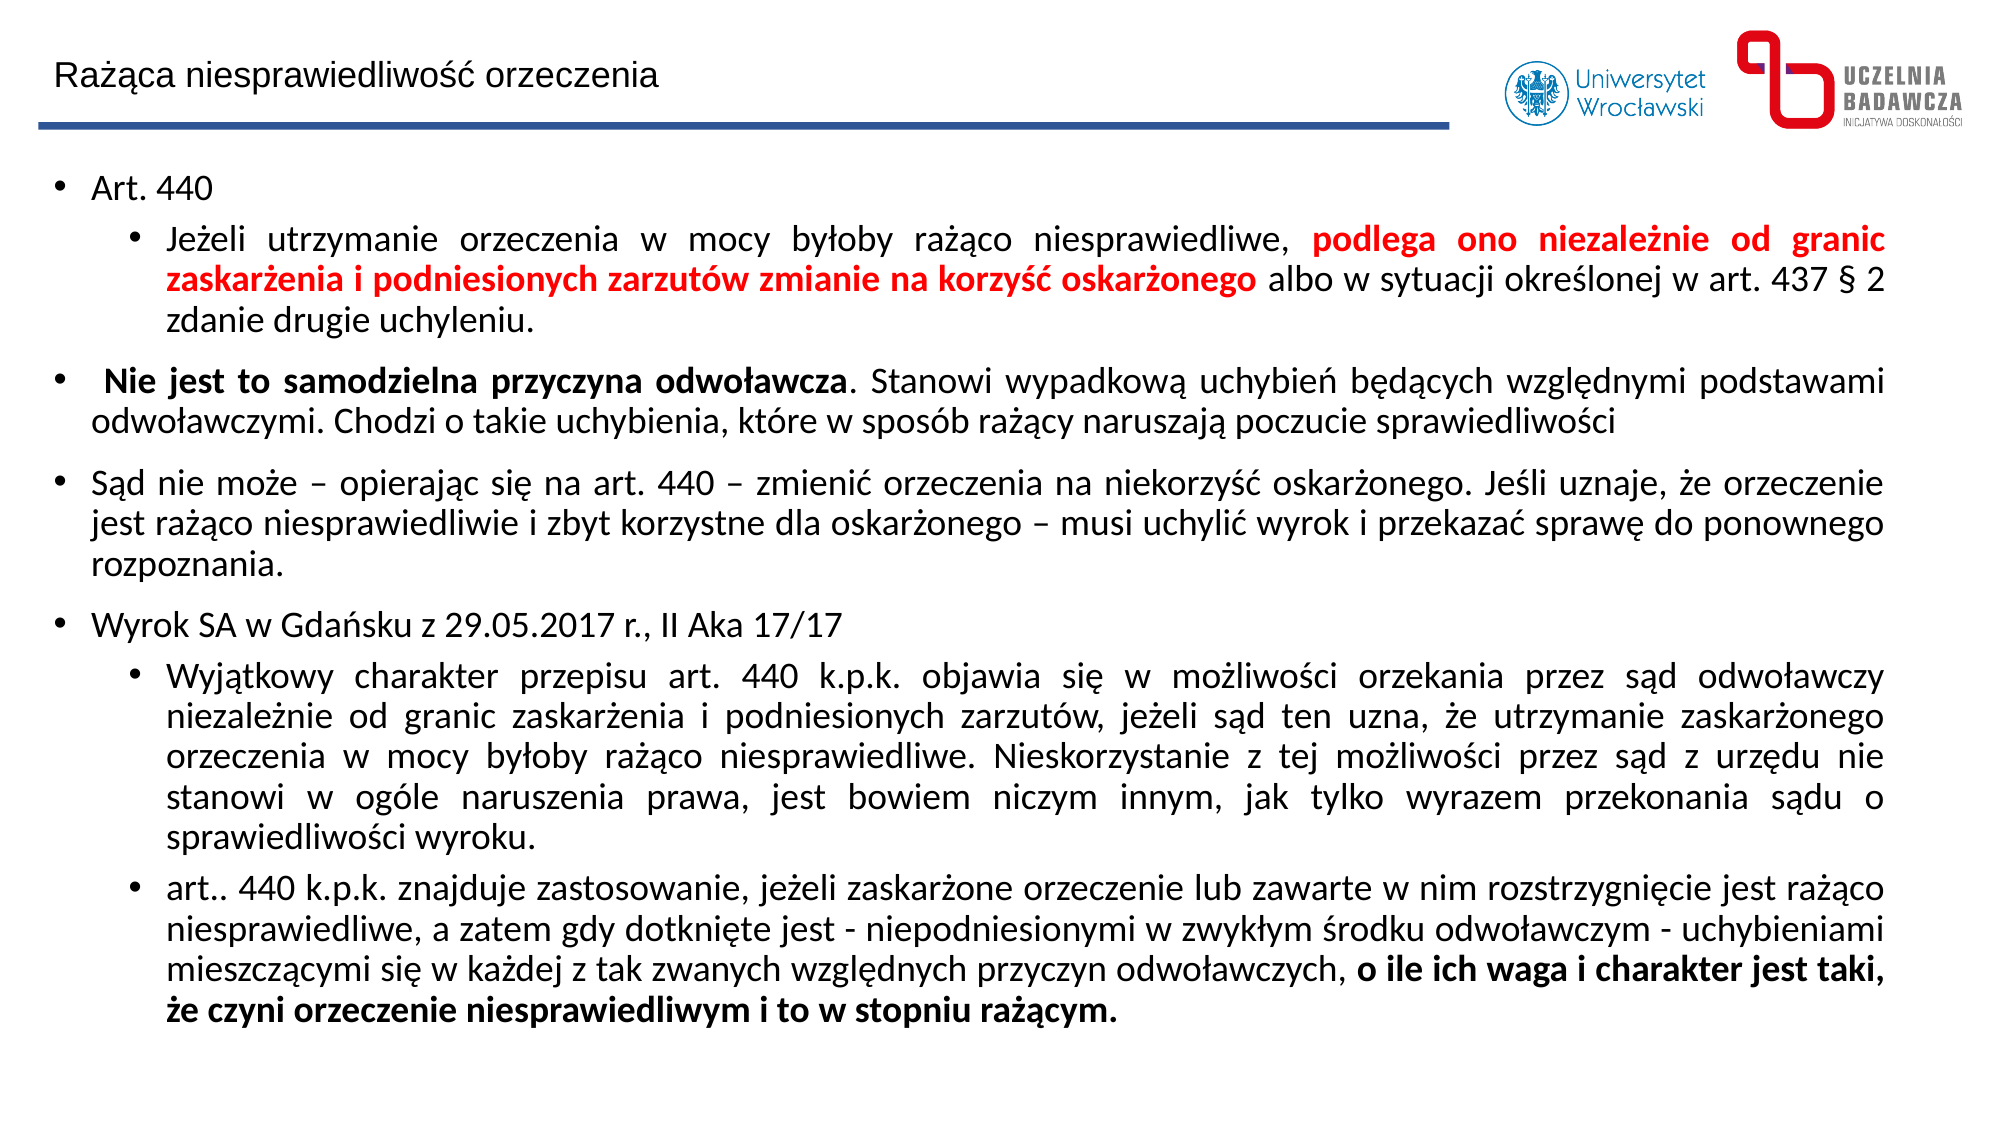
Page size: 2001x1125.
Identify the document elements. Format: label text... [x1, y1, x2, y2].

list Art. 440 Jeżeli utrzymanie orzeczenia w mocy byłoby rażąco niesprawiedliwe, podlega ono niezależnie od granic zaskarżenia i podniesionych zarzutów zmianie na korzyść oskarżonego albo w sytuacji określonej w art. 437 § 2 zdanie drugie uchyleniu. Nie jest to samodzielna przyczyna odwoławcza. Stanowi wypadkową uchybień będących względnymi podstawami odwoławczymi. Chodzi o takie uchybienia, które w sposób rażący naruszają poczucie sprawiedliwości Sąd nie może – opierając się na art. 440 – zmienić orzeczenia na niekorzyść oskarżonego. Jeśli uznaje, że orzeczenie jest rażąco niesprawiedliwie i zbyt korzystne dla oskarżonego – musi uchylić wyrok i przekazać sprawę do ponownego rozpoznania. Wyrok SA w Gdańsku z 29.05.2017 r., II Aka 17/17 Wyjątkowy charakter przepisu art. 440 k.p.k. objawia się w możliwości orzekania przez sąd odwoławczy niezależnie od granic zaskarżenia i podniesionych zarzutów, jeżeli sąd ten uzna, że utrzymanie zaskarżonego orzeczenia w mocy byłoby rażąco niesprawiedliwe. Nieskorzystanie z tej możliwości przez sąd z urzędu nie stanowi w ogóle naruszenia prawa, jest bowiem niczym innym, jak tylko wyrazem przekonania sądu o sprawiedliwości wyroku. art.. 440 k.p.k. znajduje zastosowanie, jeżeli zaskarżone orzeczenie lub zawarte w nim rozstrzygnięcie jest rażąco niesprawiedliwe, a zatem gdy dotknięte jest - niepodniesionymi w zwykłym środku odwoławczym - uchybieniami mieszczącymi się w każdej z tak zwanych względnych przyczyn odwoławczych, o ile ich waga i charakter jest taki, że czyni orzeczenie niesprawiedliwym i to w stopniu rażącym. [38, 160, 1902, 1077]
list Rażąca niesprawiedliwość orzeczenia [38, 48, 1437, 103]
picture [1489, 30, 1962, 129]
